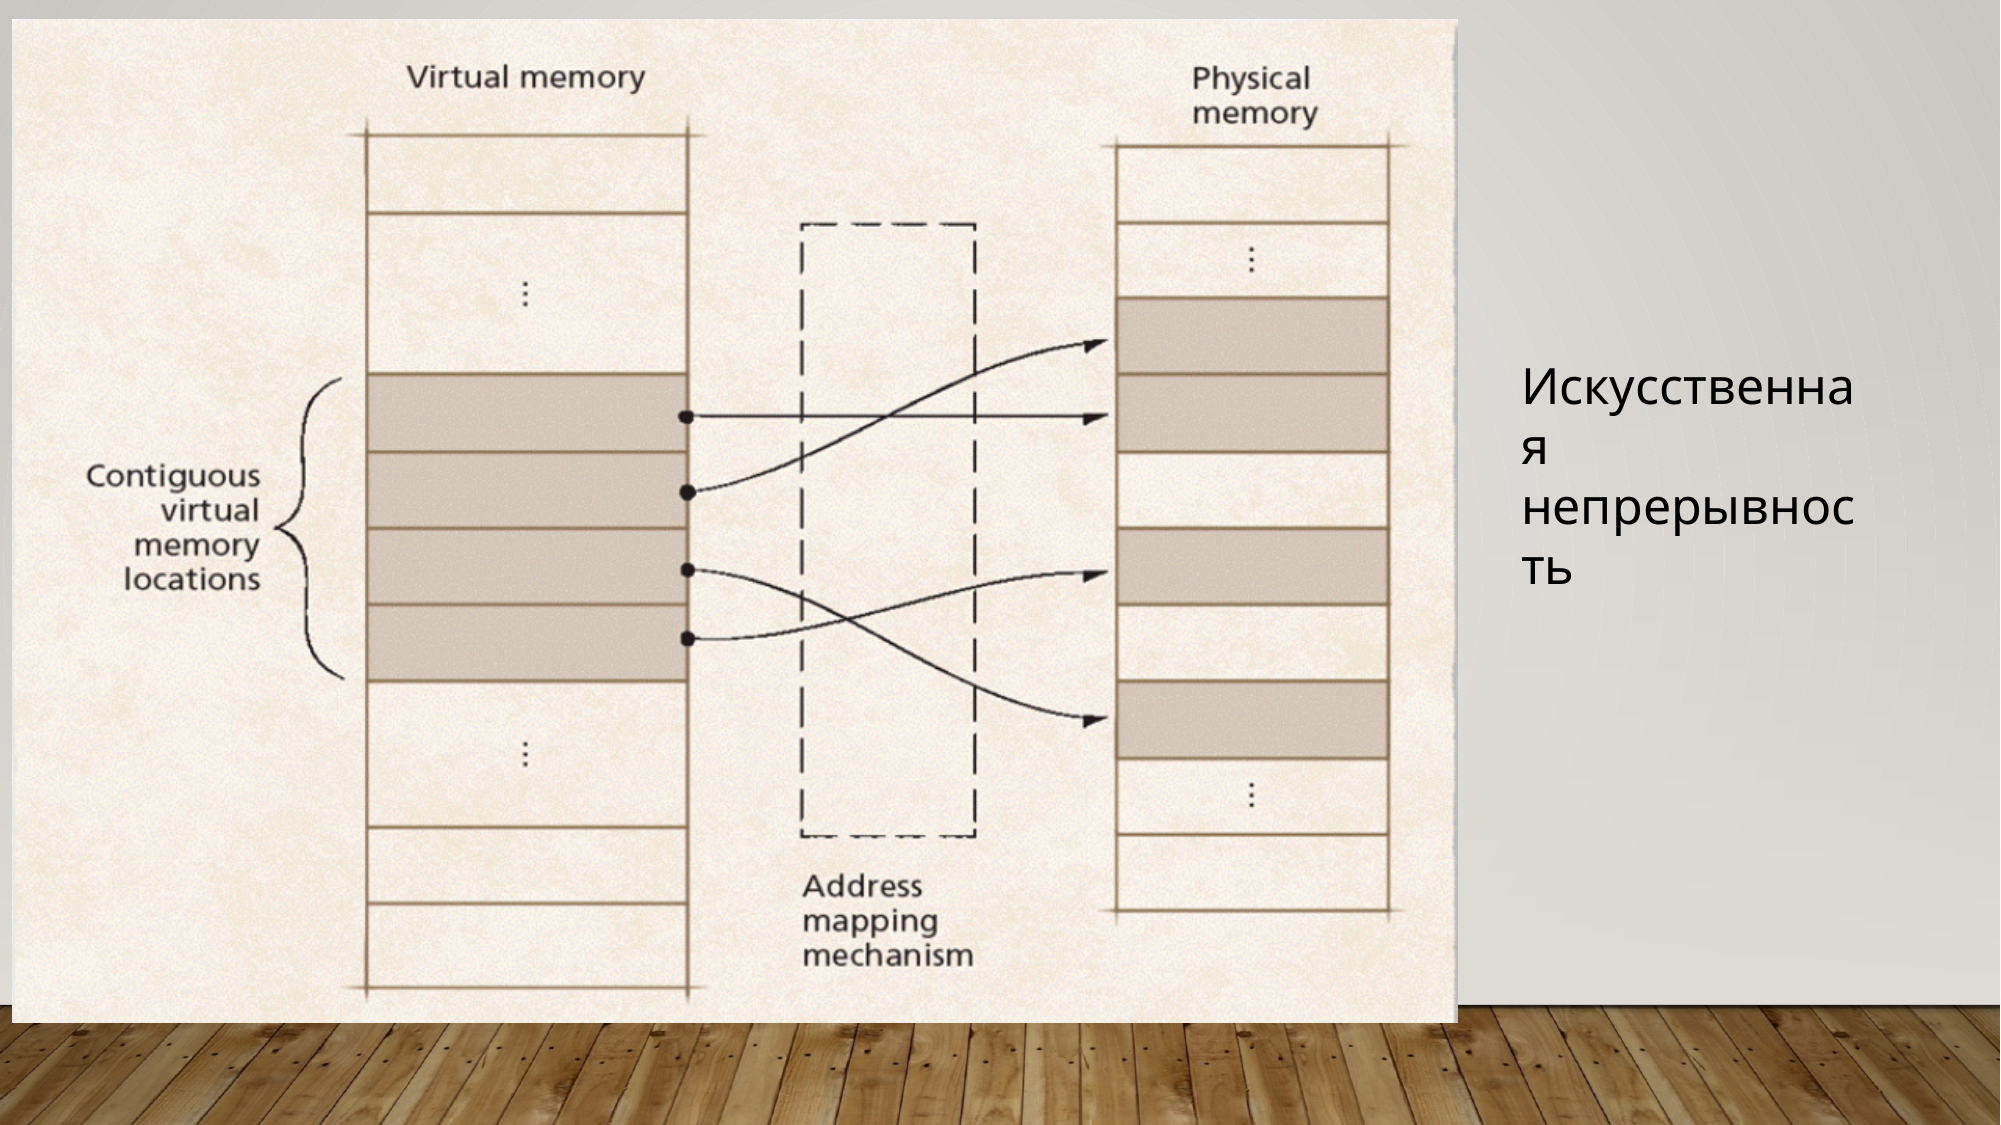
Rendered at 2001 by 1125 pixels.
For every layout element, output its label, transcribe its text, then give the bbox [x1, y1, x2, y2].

text_box Искусственная непрерывность [1506, 347, 1892, 603]
picture [0, 19, 2000, 1125]
